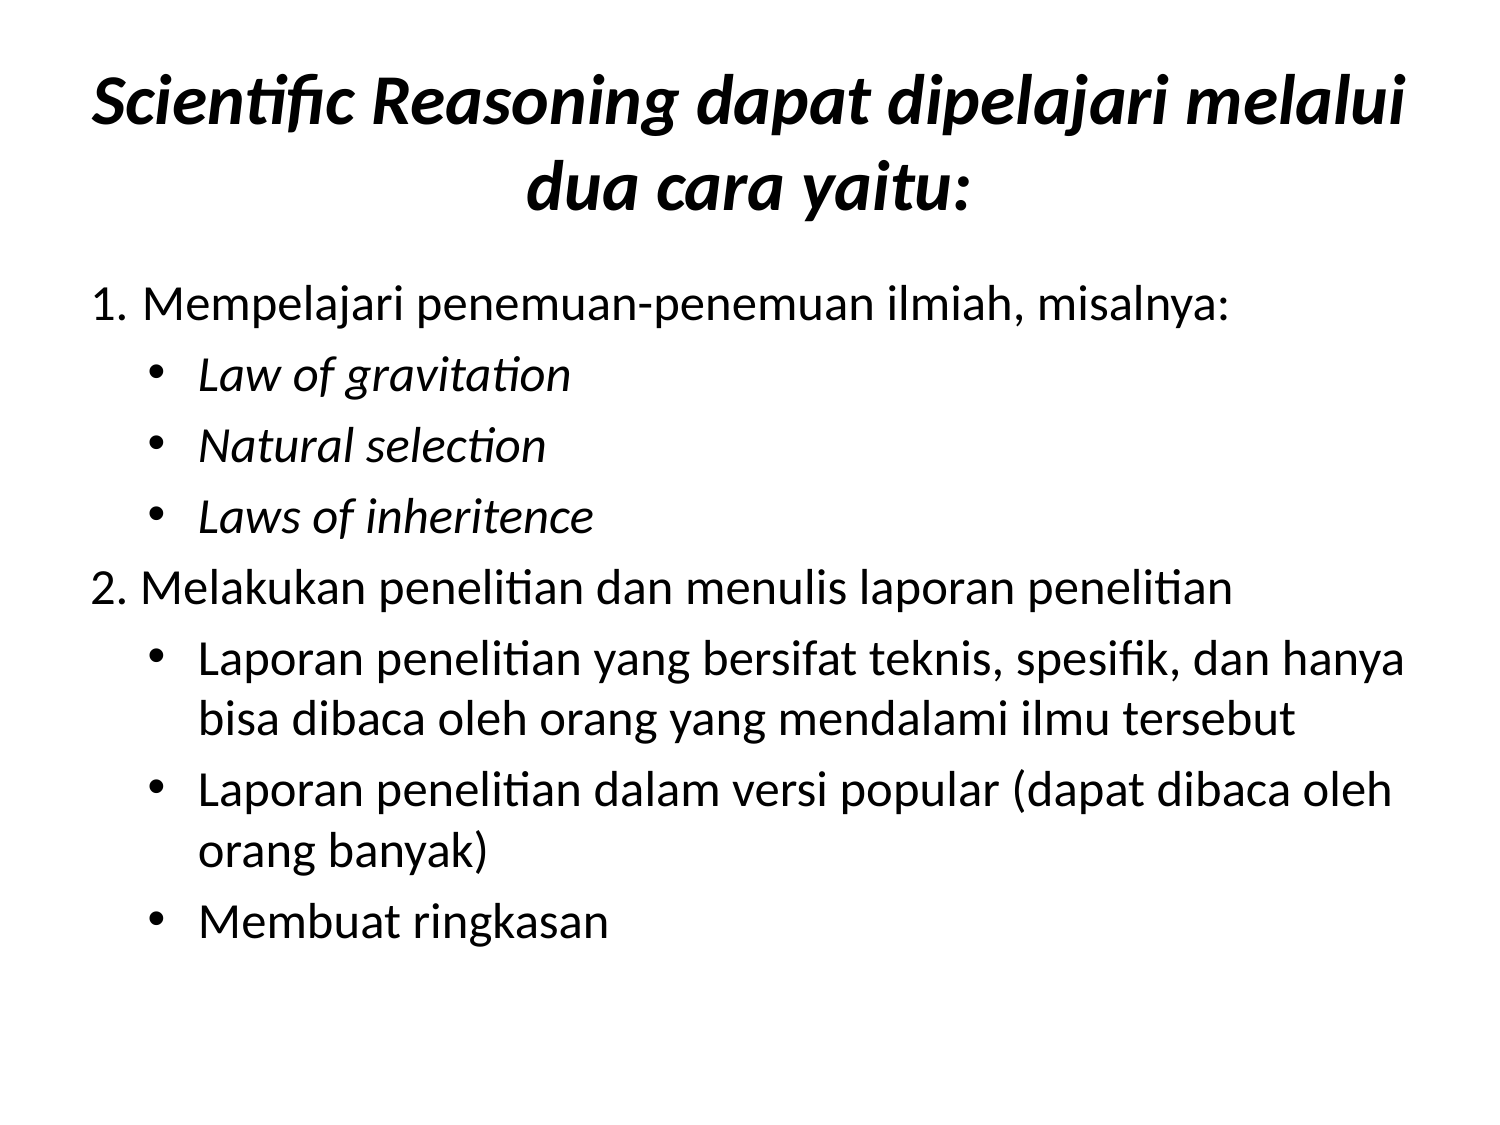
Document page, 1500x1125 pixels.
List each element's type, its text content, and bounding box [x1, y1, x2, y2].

title Scientific Reasoning dapat dipelajari melalui dua cara yaitu: [75, 45, 1425, 233]
list Mempelajari penemuan-penemuan ilmiah, misalnya: Law of gravitation Natural selection Laws of inheritence 2. Melakukan penelitian dan menulis laporan penelitian Laporan penelitian yang bersifat teknis, spesifik, dan hanya bisa dibaca oleh orang yang mendalami ilmu tersebut Laporan penelitian dalam versi popular (dapat dibaca oleh orang banyak) Membuat ringkasan [75, 262, 1425, 1005]
